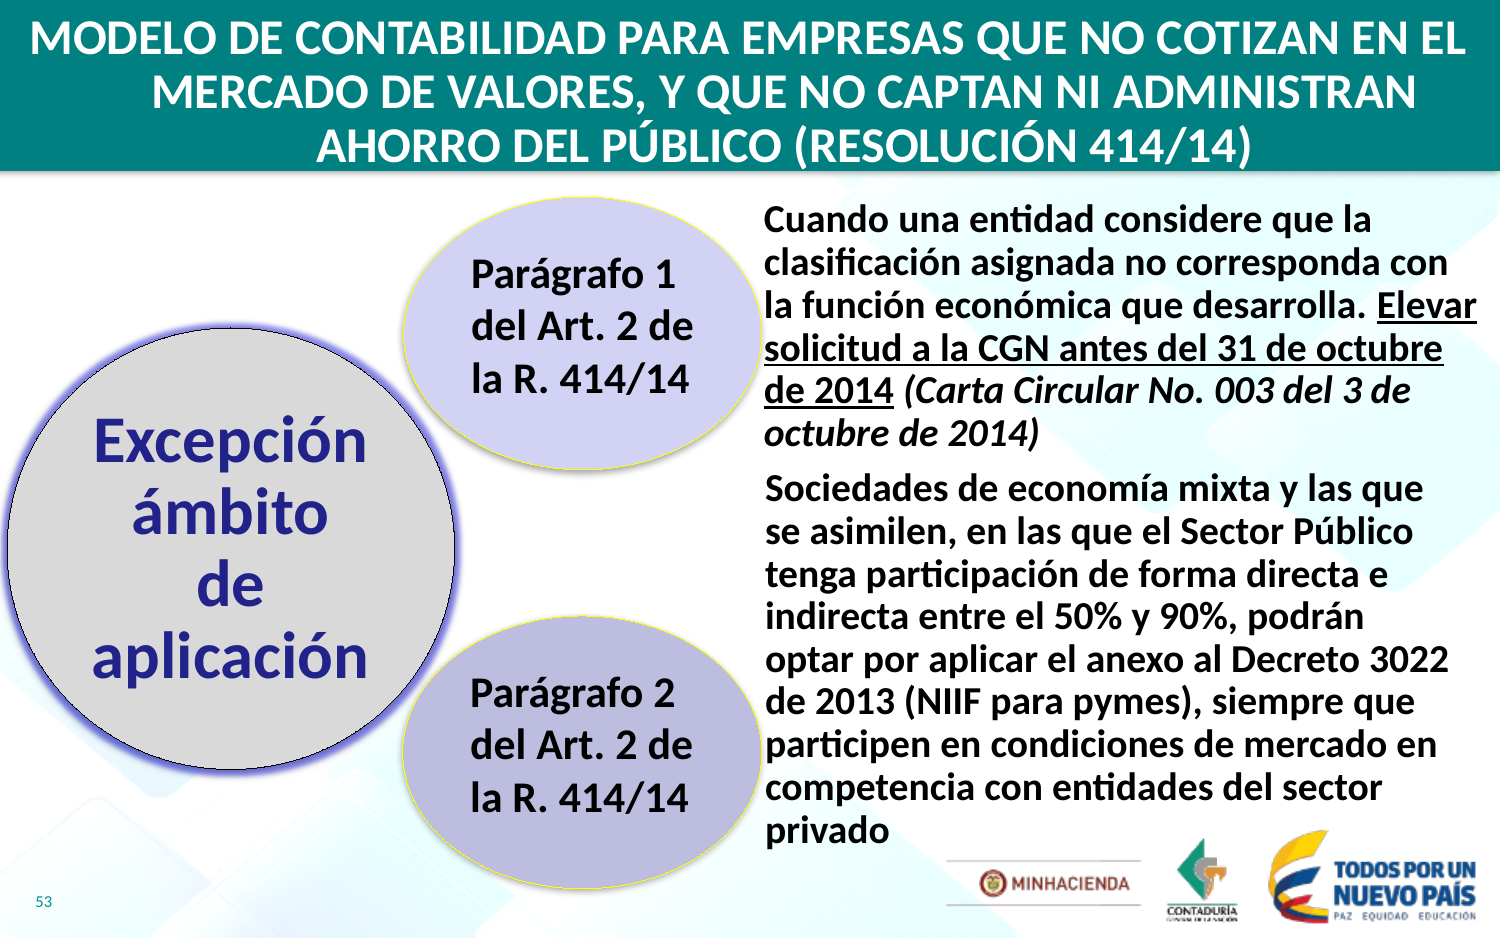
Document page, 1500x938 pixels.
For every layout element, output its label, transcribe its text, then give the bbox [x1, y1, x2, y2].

picture [1165, 885, 1239, 931]
slide_number 53 [20, 883, 334, 929]
text_box Parágrafo 1 del Art. 2 de la R. 414/14 [403, 197, 762, 470]
picture [1258, 821, 1485, 933]
text_box Cuando una entidad considere que la clasificación asignada no corresponda con la función económica que desarrolla. Elevar solicitud a la CGN antes del 31 de octubre de 2014 (Carta Circular No. 003 del 3 de octubre de 2014) [761, 197, 1483, 457]
text_box Sociedades de economía mixta y las que se asimilen, en las que el Sector Público tenga participación de forma directa e indirecta entre el 50% y 90%, podrán optar por aplicar el anexo al Decreto 3022 de 2013 (NIIF para pymes), siempre que participen en condiciones de mercado en competencia con entidades del sector privado [762, 435, 1460, 885]
text_box Excepción ámbito de aplicación [7, 327, 455, 770]
picture [937, 885, 1148, 933]
text_box Parágrafo 2 del Art. 2 de la R. 414/14 [402, 615, 762, 889]
text_box MODELO DE CONTABILIDAD PARA EMPRESAS QUE NO COTIZAN EN EL MERCADO DE VALORES, Y QUE NO CAPTAN NI ADMINISTRAN AHORRO DEL PÚBLICO (RESOLUCIÓN 414/14) [0, 3, 1500, 181]
